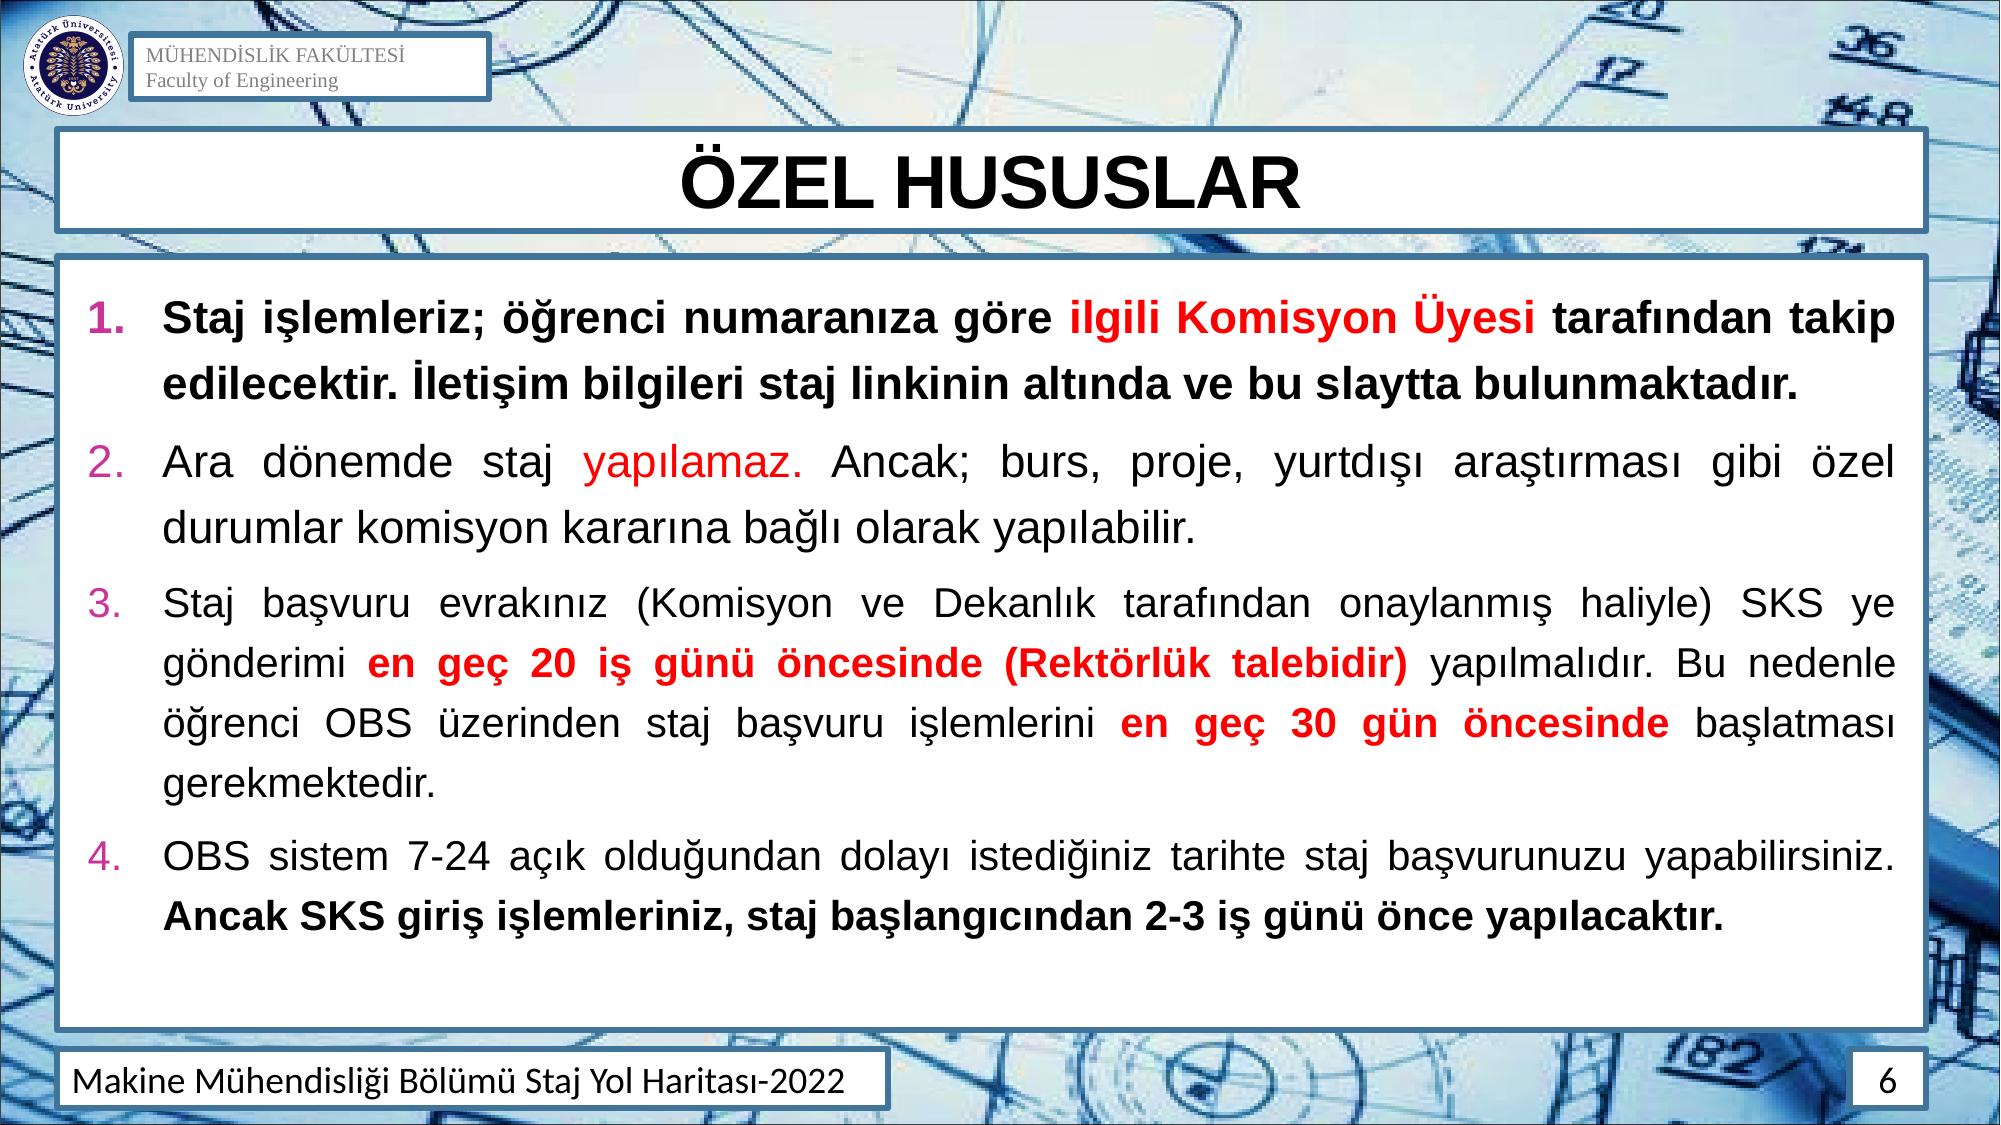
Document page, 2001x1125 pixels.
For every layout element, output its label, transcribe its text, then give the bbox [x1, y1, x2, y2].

title ÖZEL HUSUSLAR [54, 126, 1929, 234]
list Staj işlemleriz; öğrenci numaranıza göre ilgili Komisyon Üyesi tarafından takip edilecektir. İletişim bilgileri staj linkinin altında ve bu slaytta bulunmaktadır. Ara dönemde staj yapılamaz. Ancak; burs, proje, yurtdışı araştırması gibi özel durumlar komisyon kararına bağlı olarak yapılabilir. Staj başvuru evrakınız (Komisyon ve Dekanlık tarafından onaylanmış haliyle) SKS ye gönderimi en geç 20 iş günü öncesinde (Rektörlük talebidir) yapılmalıdır. Bu nedenle öğrenci OBS üzerinden staj başvuru işlemlerini en geç 30 gün öncesinde başlatması gerekmektedir. OBS sistem 7-24 açık olduğundan dolayı istediğiniz tarihte staj başvurunuzu yapabilirsiniz. Ancak SKS giriş işlemleriniz, staj başlangıcından 2-3 iş günü önce yapılacaktır. [69, 266, 1900, 1014]
picture [1, 0, 2000, 1125]
